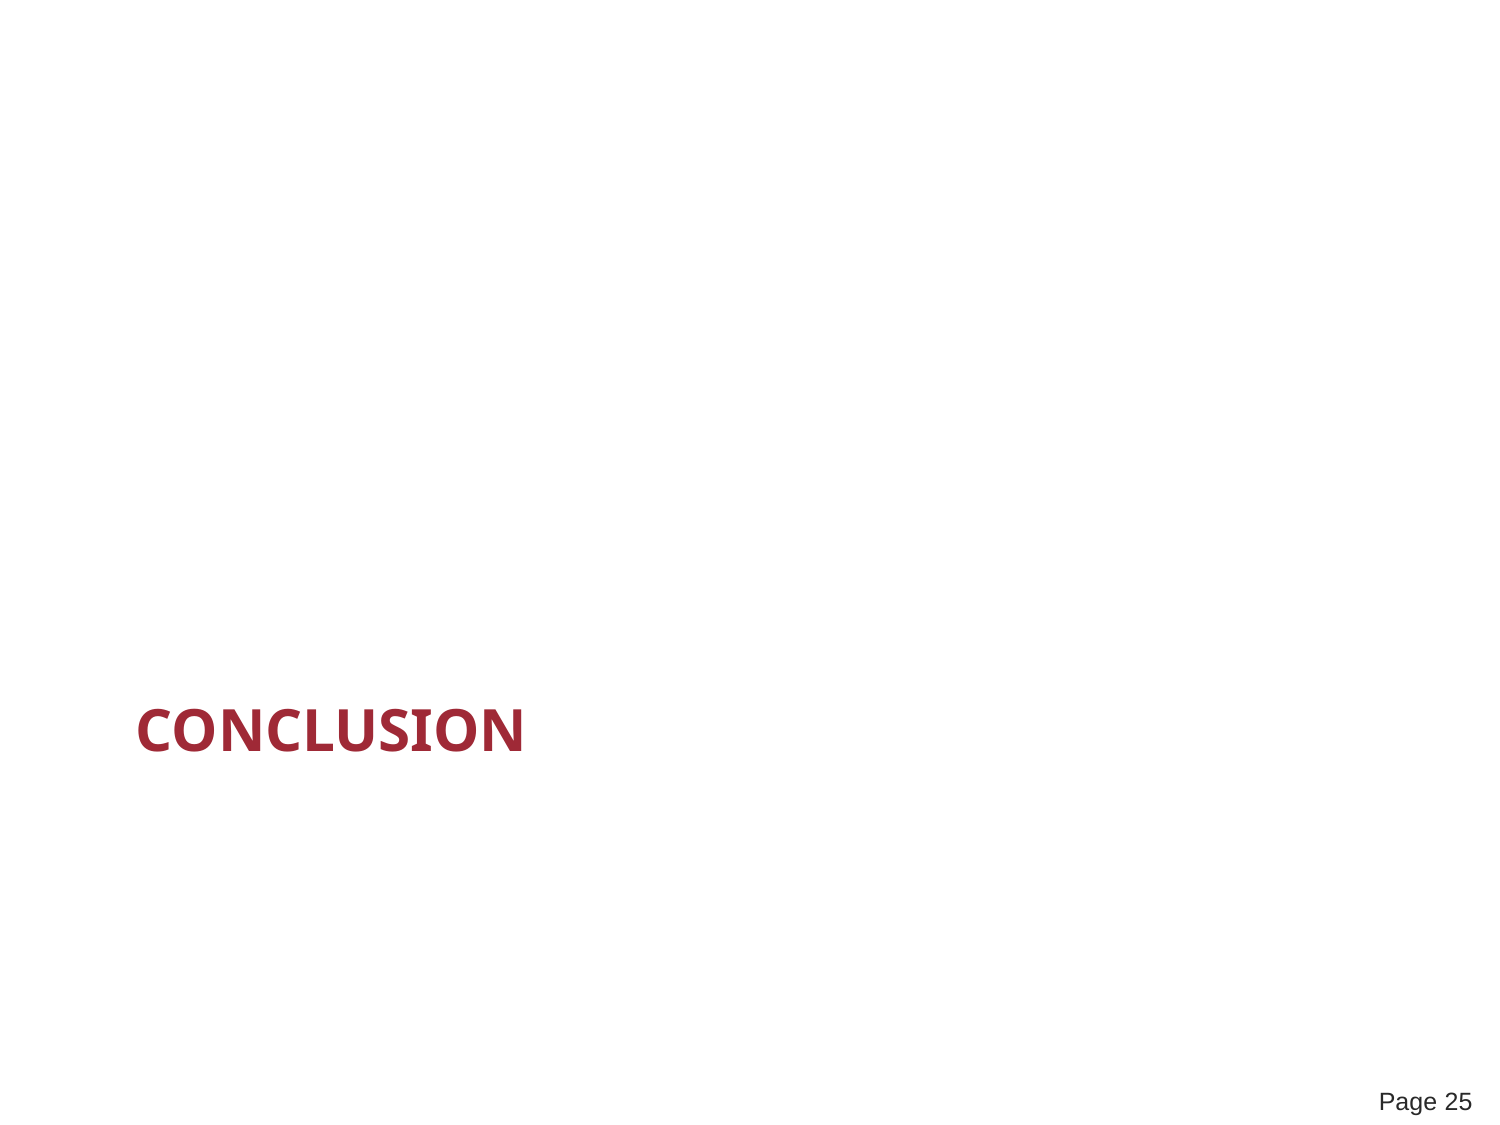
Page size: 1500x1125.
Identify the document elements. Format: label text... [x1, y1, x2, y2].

title Conclusion [135, 575, 1411, 764]
